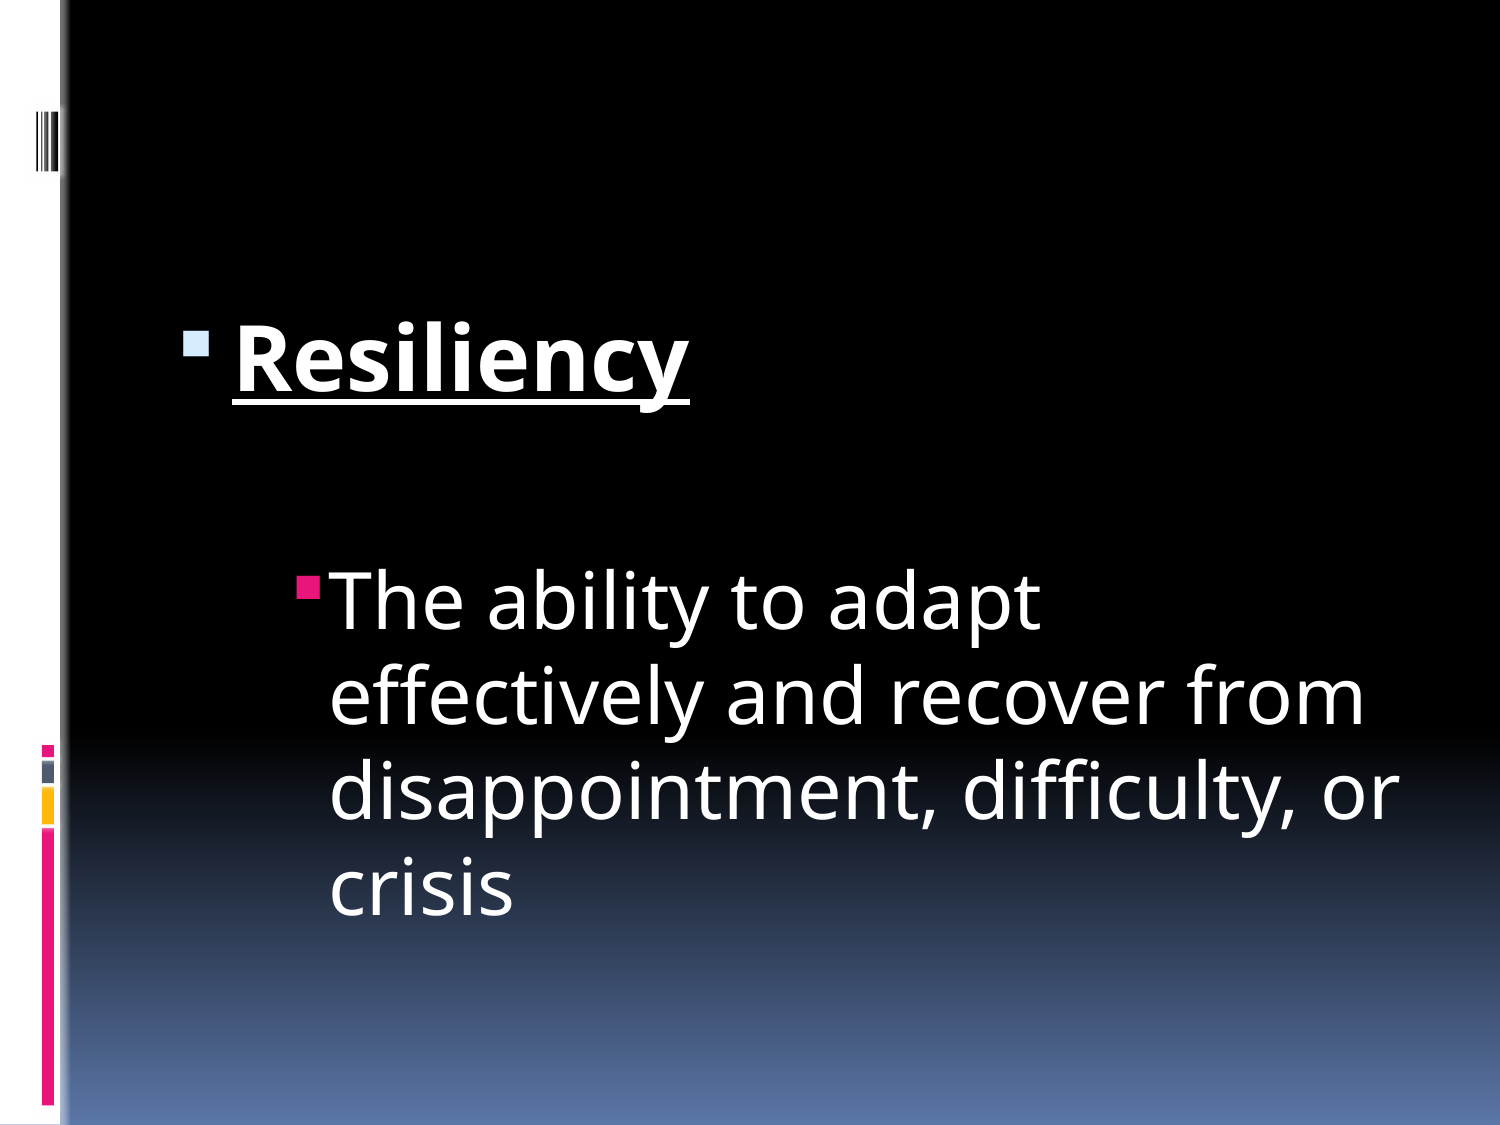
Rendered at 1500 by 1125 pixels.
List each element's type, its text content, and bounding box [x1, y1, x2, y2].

list Resiliency The ability to adapt effectively and recover from disappointment, difficulty, or crisis [150, 292, 1425, 1043]
